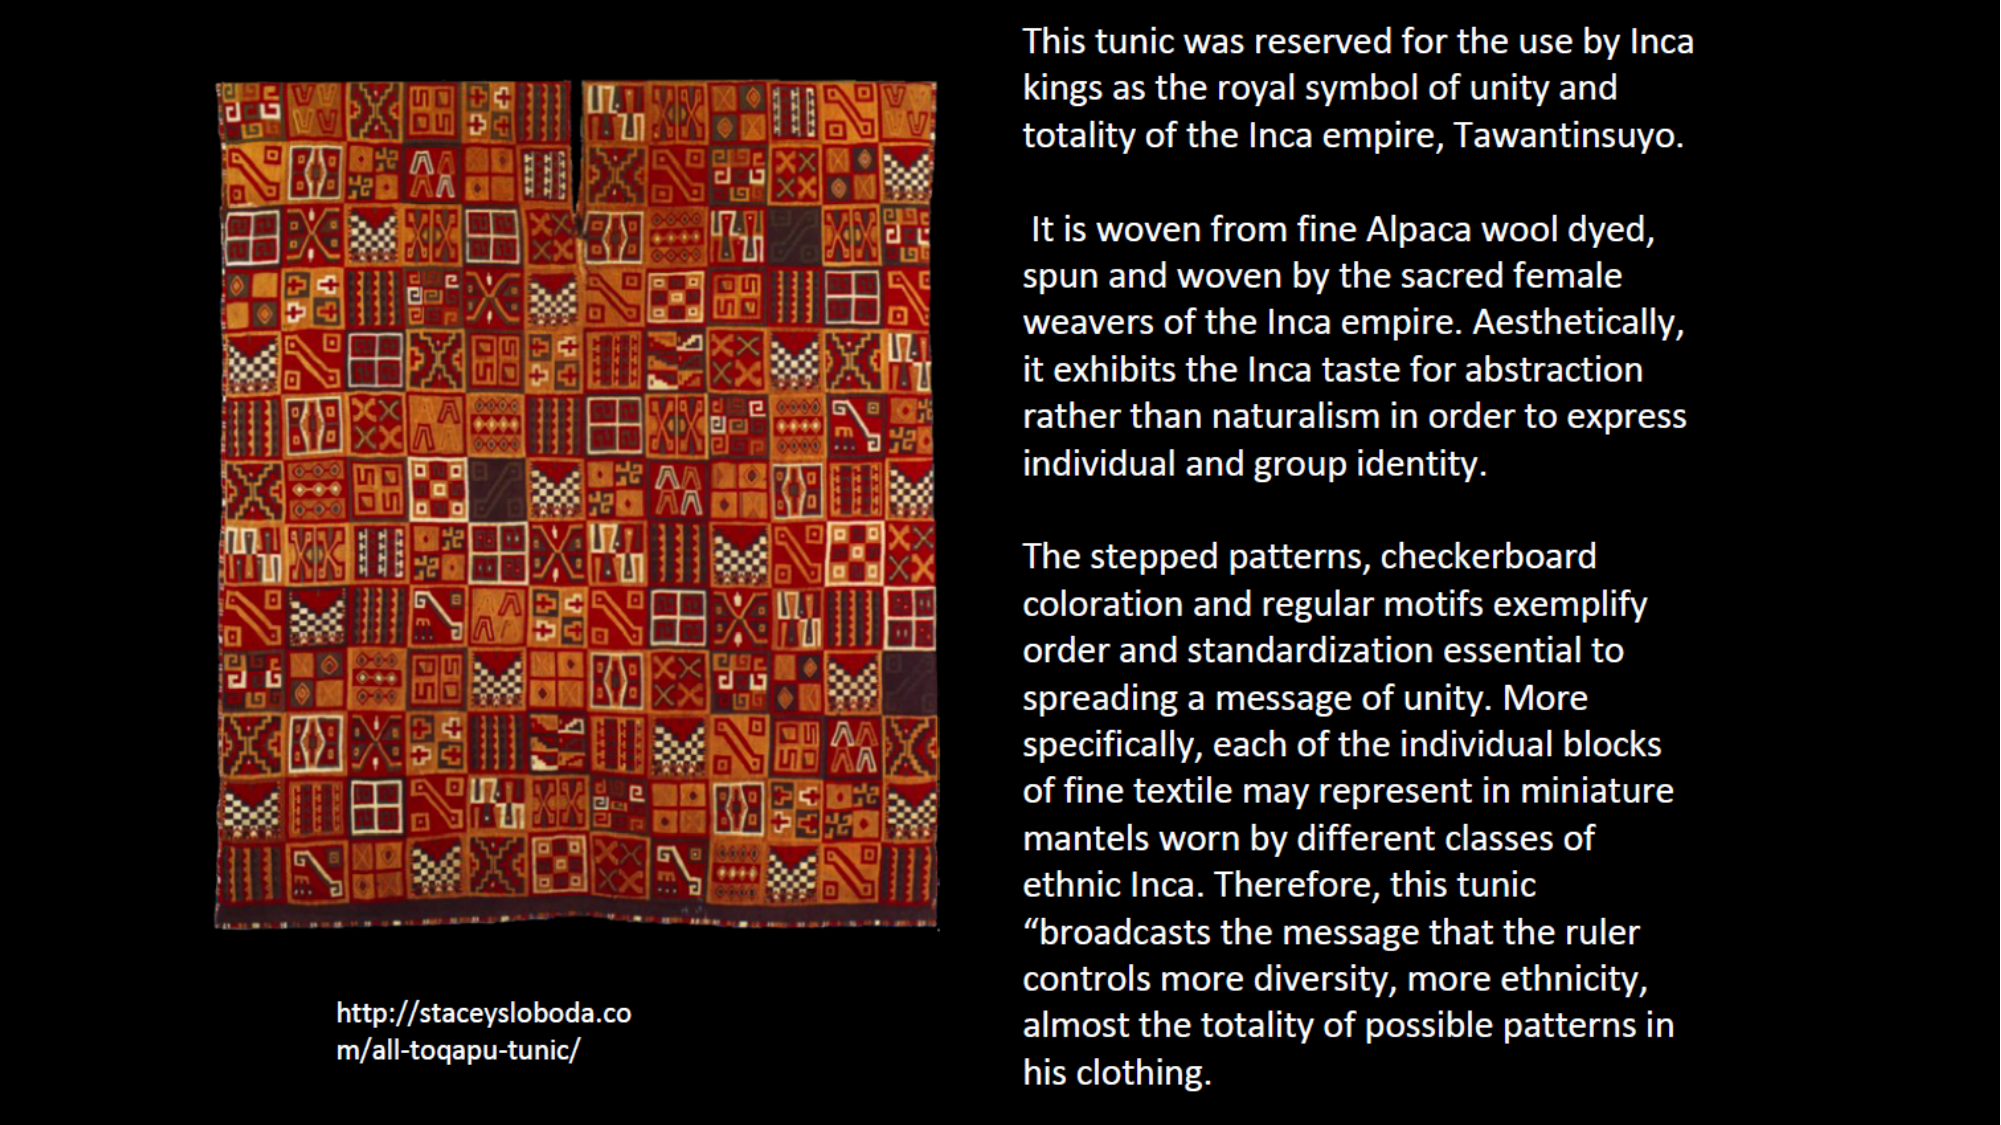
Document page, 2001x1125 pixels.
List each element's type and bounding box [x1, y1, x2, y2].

picture [202, 15, 1713, 1106]
